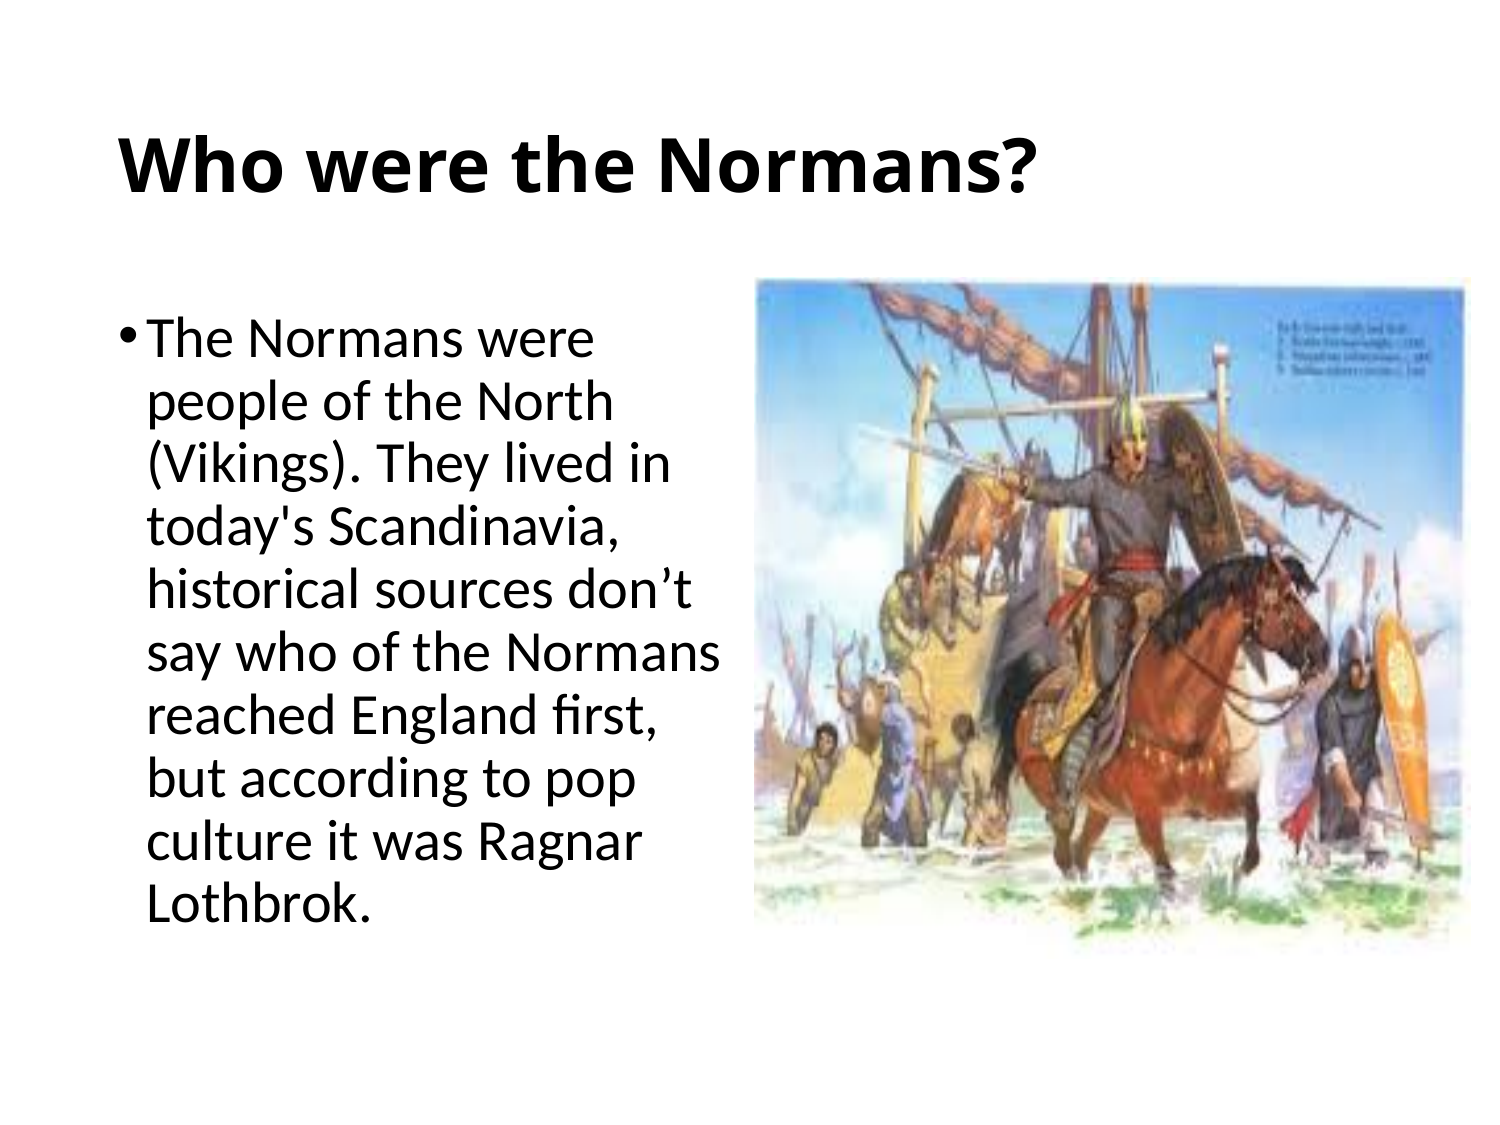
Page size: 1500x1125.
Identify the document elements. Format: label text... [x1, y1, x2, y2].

list The Normans were people of the North (Vikings). They lived in today's Scandinavia, historical sources don’t say who of the Normans reached England first, but according to pop culture it was Ragnar Lothbrok. [103, 299, 741, 1014]
title Who were the Normans? [103, 59, 1397, 278]
picture [754, 277, 1471, 959]
